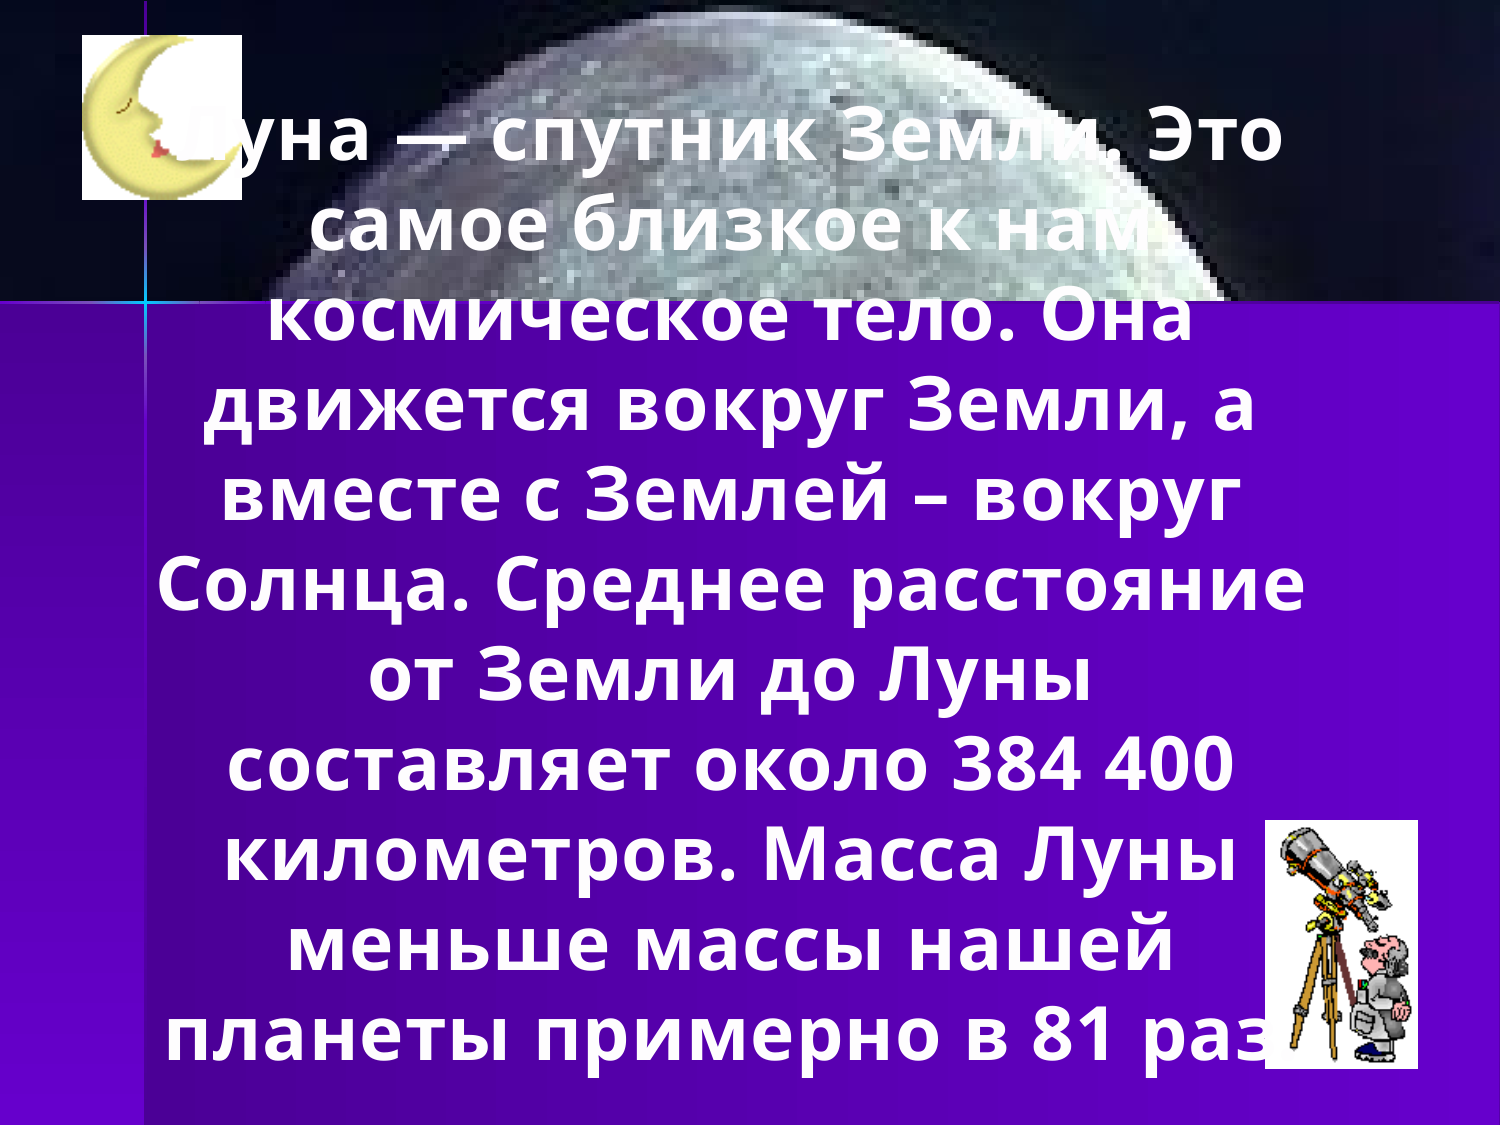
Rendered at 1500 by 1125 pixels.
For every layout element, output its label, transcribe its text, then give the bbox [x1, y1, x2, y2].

text_box Луна — спутник Земли. Это самое близкое к нам космическое тело. Она движется вокруг Земли, а вместе с Землей – вокруг Солнца. Среднее расстояние от Земли до Луны составляет около 384 400 километров. Масса Луны меньше массы нашей планеты примерно в 81 раз. [135, 78, 1329, 1084]
picture [0, 0, 1500, 302]
picture [1265, 820, 1418, 1069]
